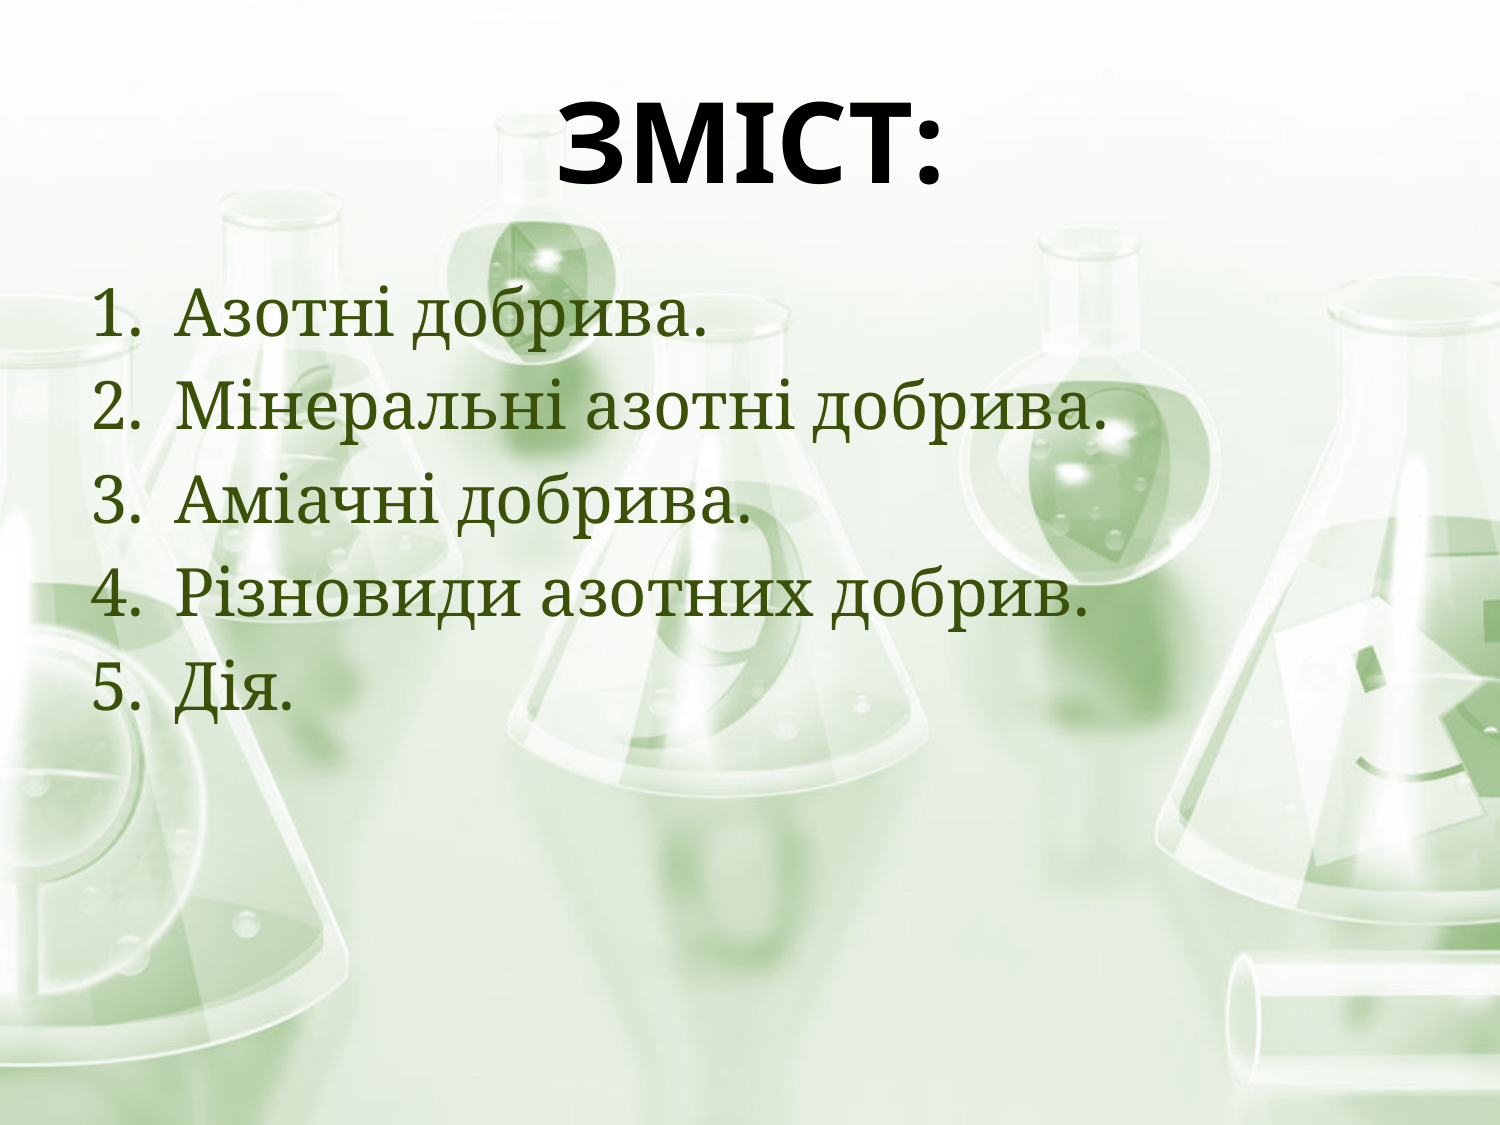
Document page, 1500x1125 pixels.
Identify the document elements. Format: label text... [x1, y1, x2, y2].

title Зміст: [75, 45, 1425, 233]
list Азотні добрива. Мінеральні азотні добрива. Аміачні добрива. Різновиди азотних добрив. Дія. [75, 262, 1425, 1005]
